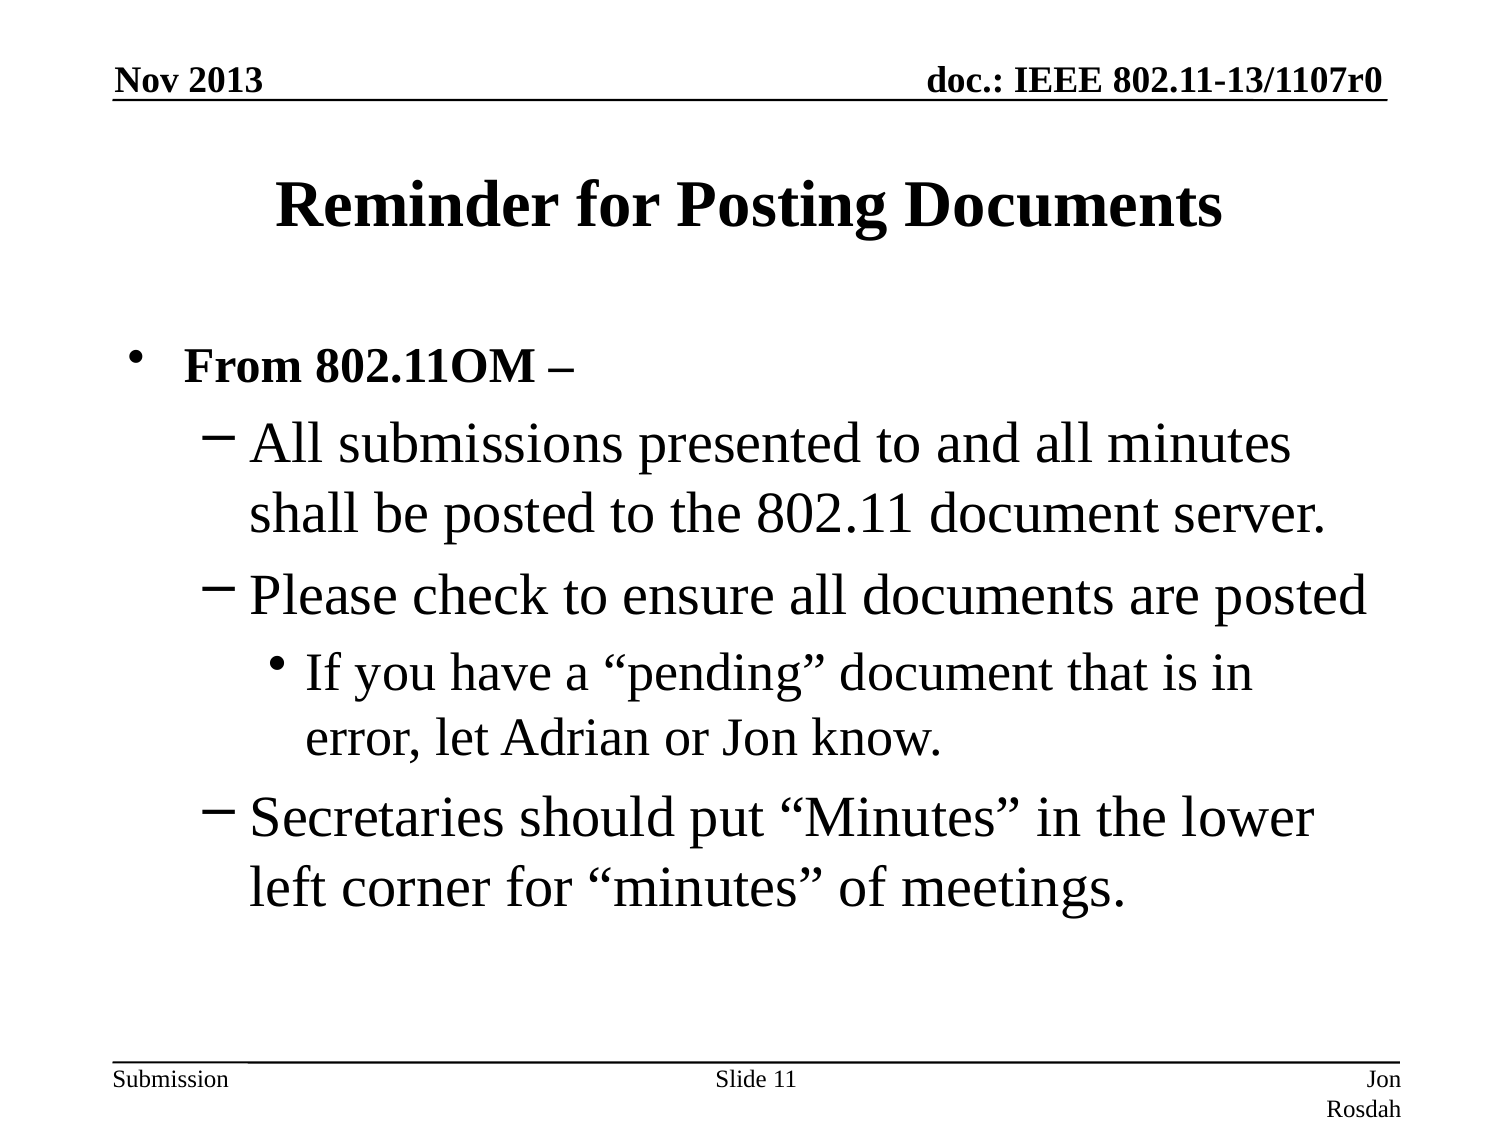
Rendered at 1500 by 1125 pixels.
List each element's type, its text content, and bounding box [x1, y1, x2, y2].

title Reminder for Posting Documents [112, 112, 1388, 288]
list From 802.11OM – All submissions presented to and all minutes shall be posted to the 802.11 document server. Please check to ensure all documents are posted If you have a “pending” document that is in error, let Adrian or Jon know. Secretaries should put “Minutes” in the lower left corner for “minutes” of meetings. [112, 324, 1388, 1001]
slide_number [114, 54, 363, 101]
slide_number Slide 11 [712, 1061, 800, 1093]
footer Jon Rosdahl (CSR) [1324, 1061, 1402, 1093]
